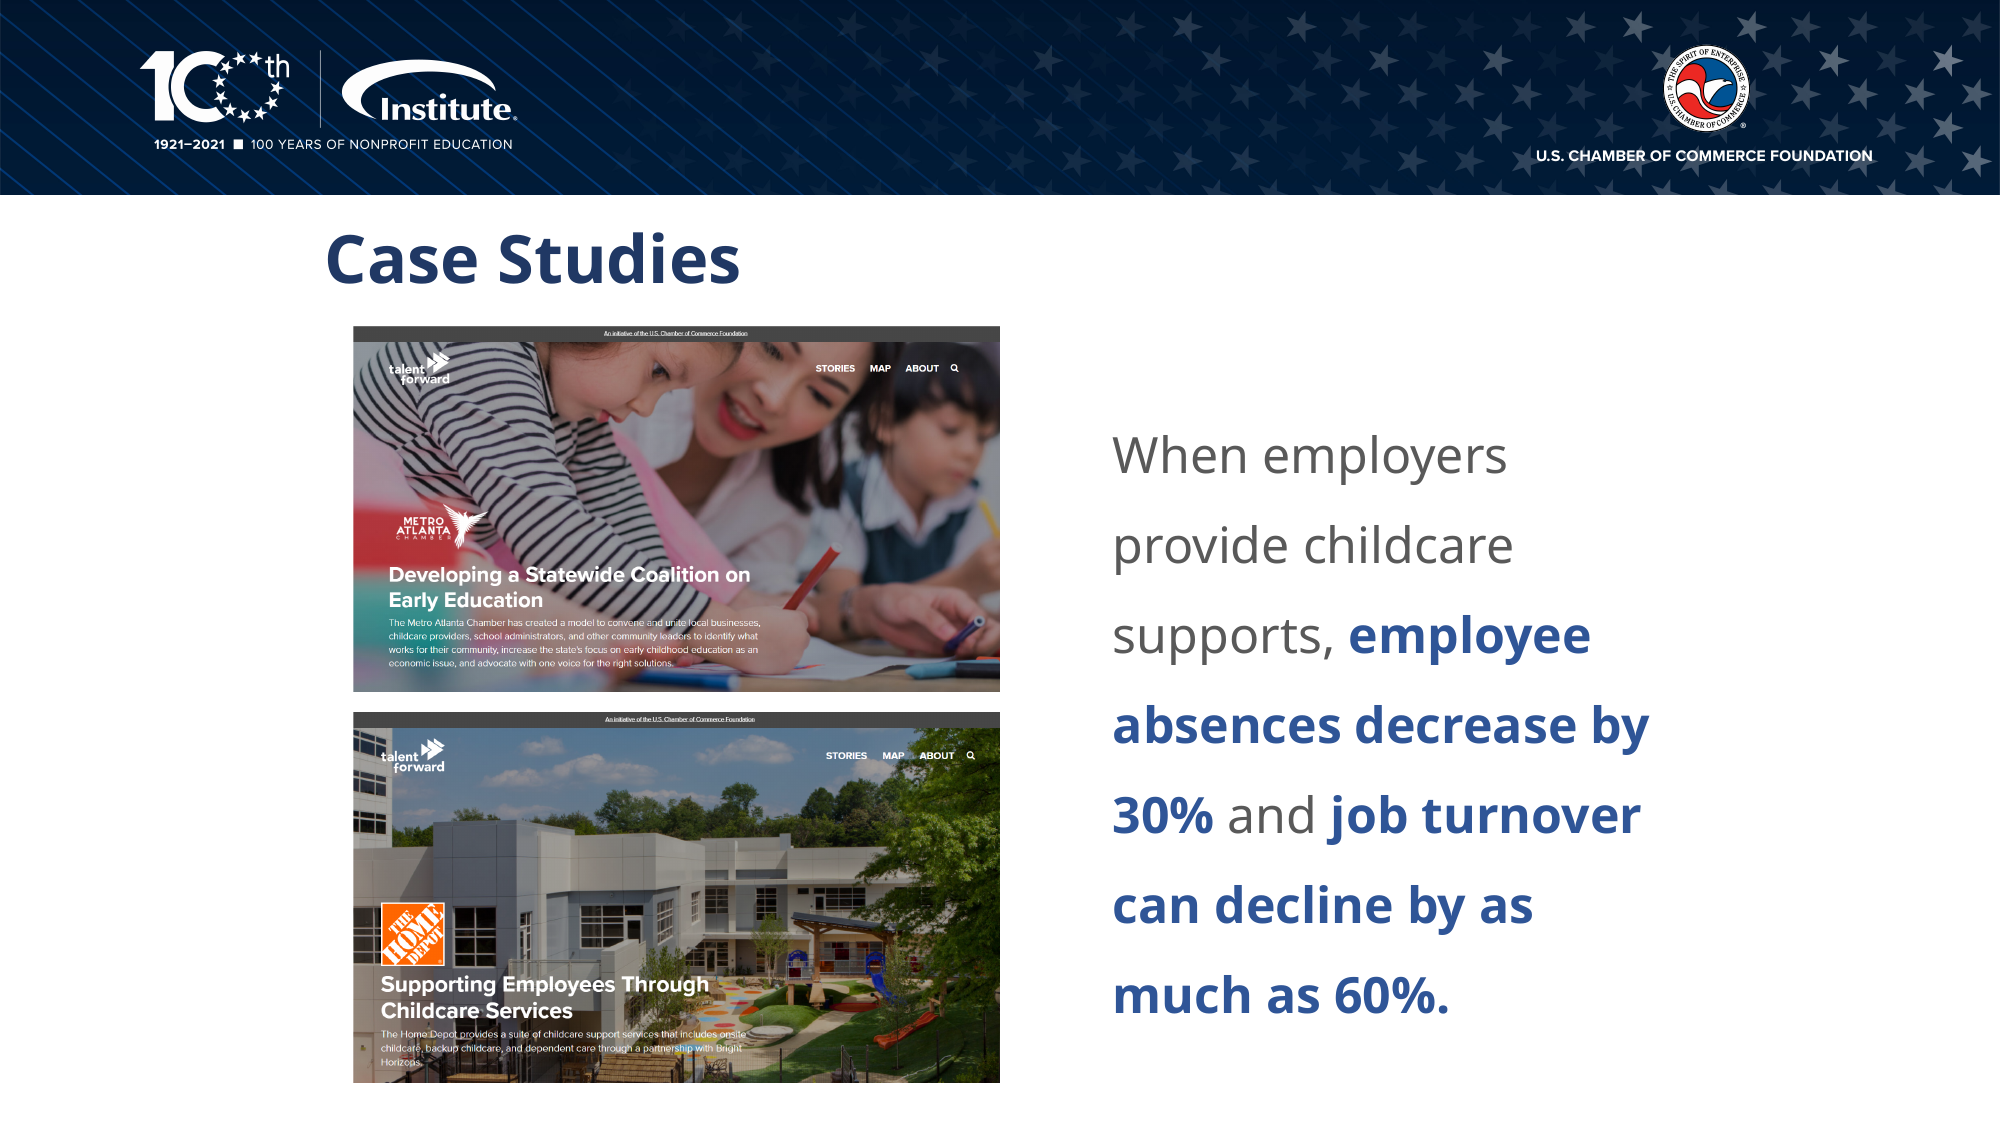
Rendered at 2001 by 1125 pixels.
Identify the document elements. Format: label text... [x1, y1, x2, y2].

text_box Case Studies [309, 210, 1716, 305]
picture [353, 712, 1001, 1083]
picture [353, 326, 1001, 692]
text_box When employers provide childcare supports, employee absences decrease by 30% and job turnover can decline by as much as 60%. [1098, 386, 1685, 1032]
picture [0, 0, 2000, 195]
